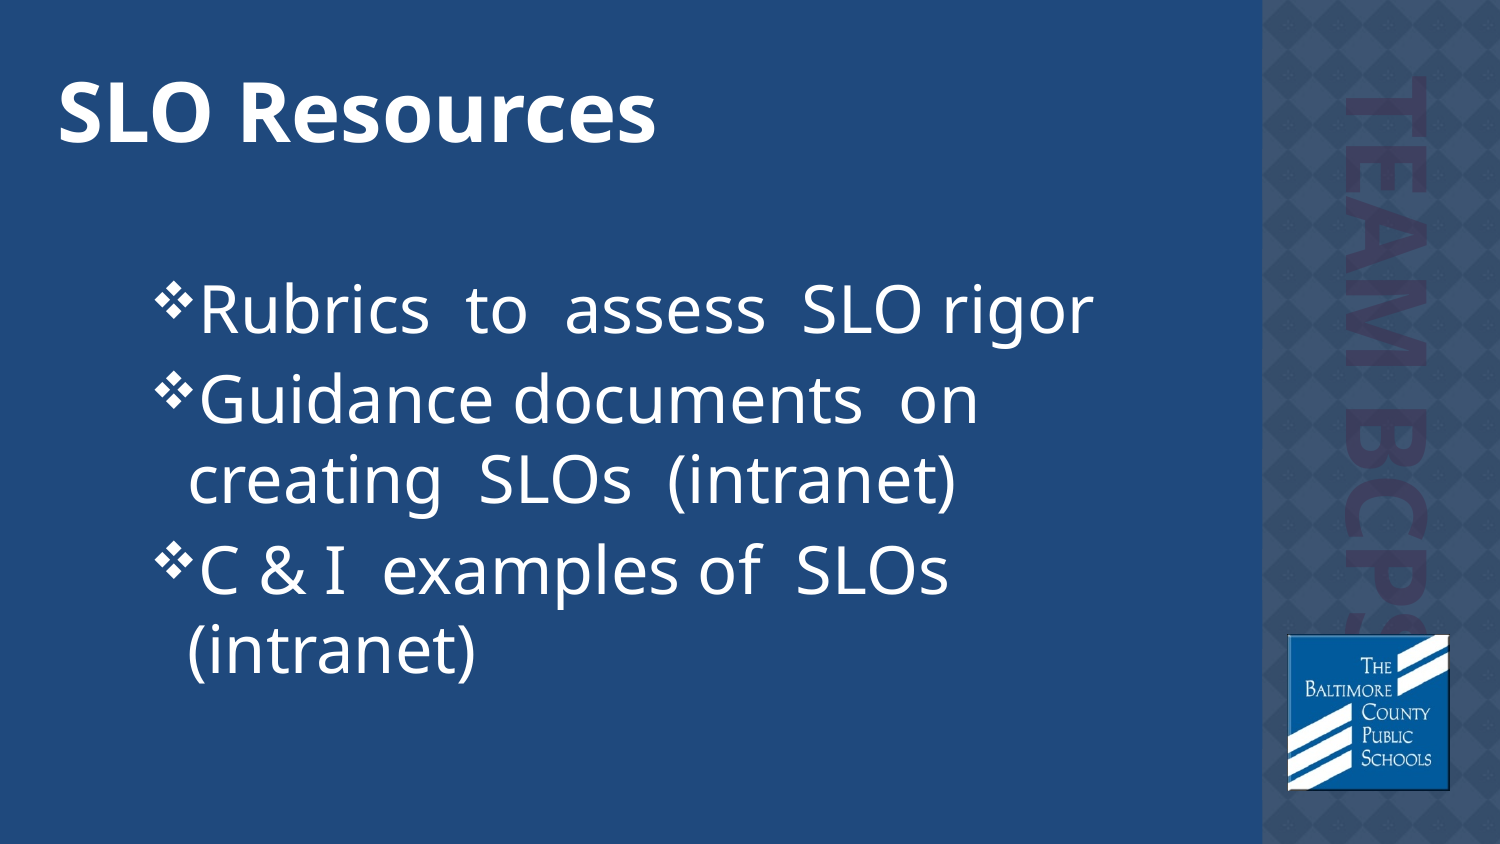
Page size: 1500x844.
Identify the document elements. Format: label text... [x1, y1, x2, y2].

title SLO Resources [50, 34, 1225, 160]
list Rubrics to assess SLO rigor Guidance documents on creating SLOs (intranet) C & I examples of SLOs (intranet) [87, 259, 1213, 735]
picture [1287, 634, 1450, 791]
